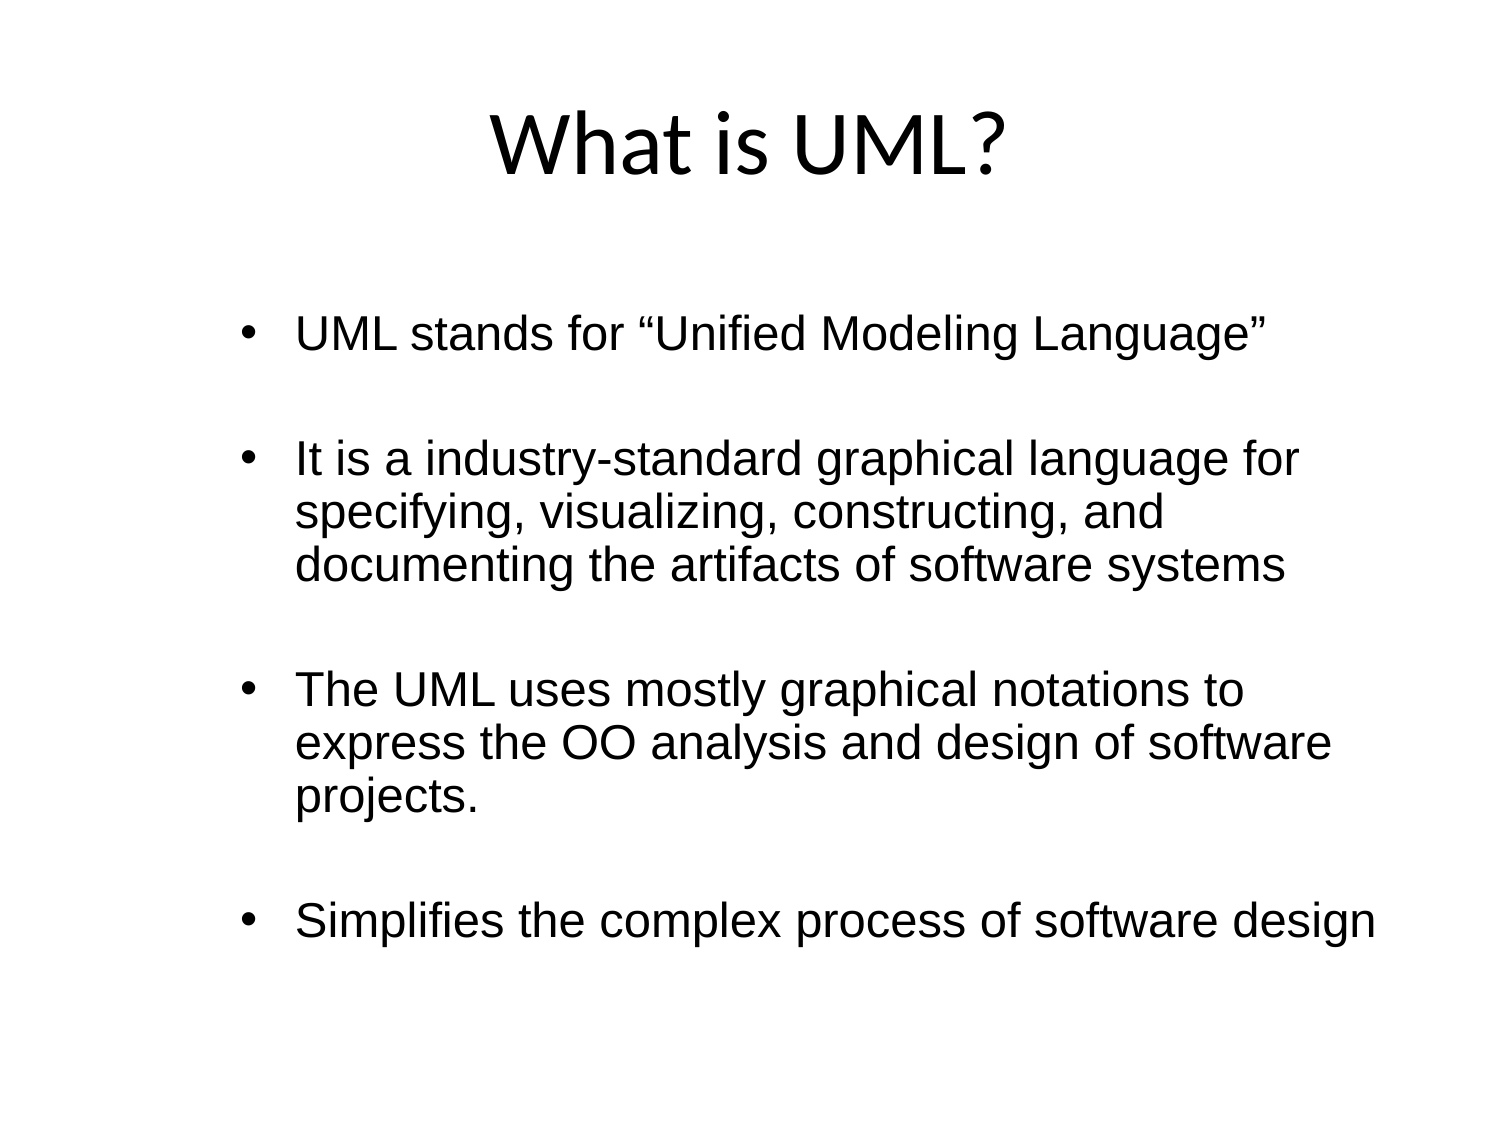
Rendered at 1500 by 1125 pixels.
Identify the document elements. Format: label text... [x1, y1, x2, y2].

list UML stands for “Unified Modeling Language” It is a industry-standard graphical language for specifying, visualizing, constructing, and documenting the artifacts of software systems The UML uses mostly graphical notations to express the OO analysis and design of software projects. Simplifies the complex process of software design [225, 237, 1400, 1000]
title What is UML? [75, 62, 1425, 213]
